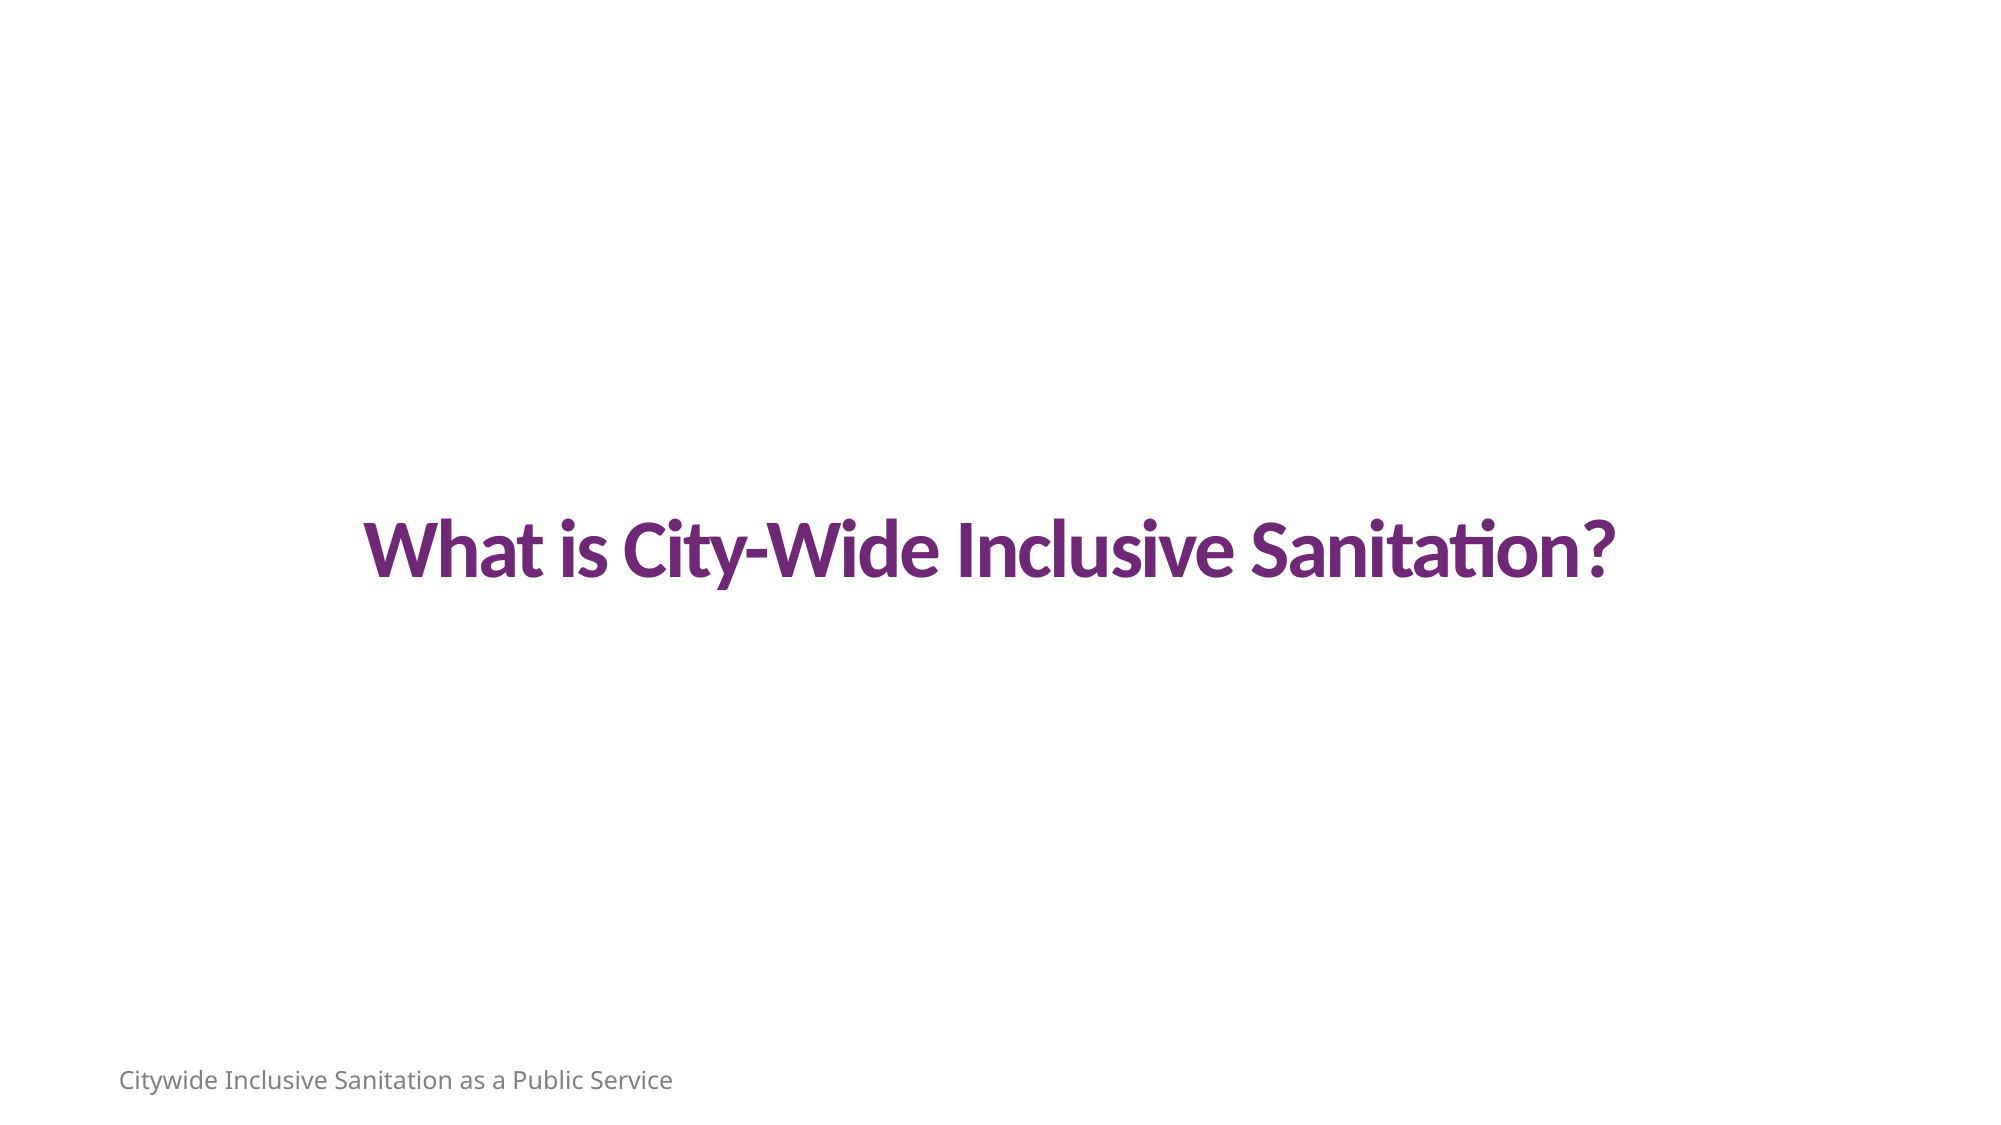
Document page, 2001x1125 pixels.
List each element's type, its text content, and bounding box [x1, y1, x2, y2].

text_box What is City-Wide Inclusive Sanitation? [363, 509, 1637, 616]
